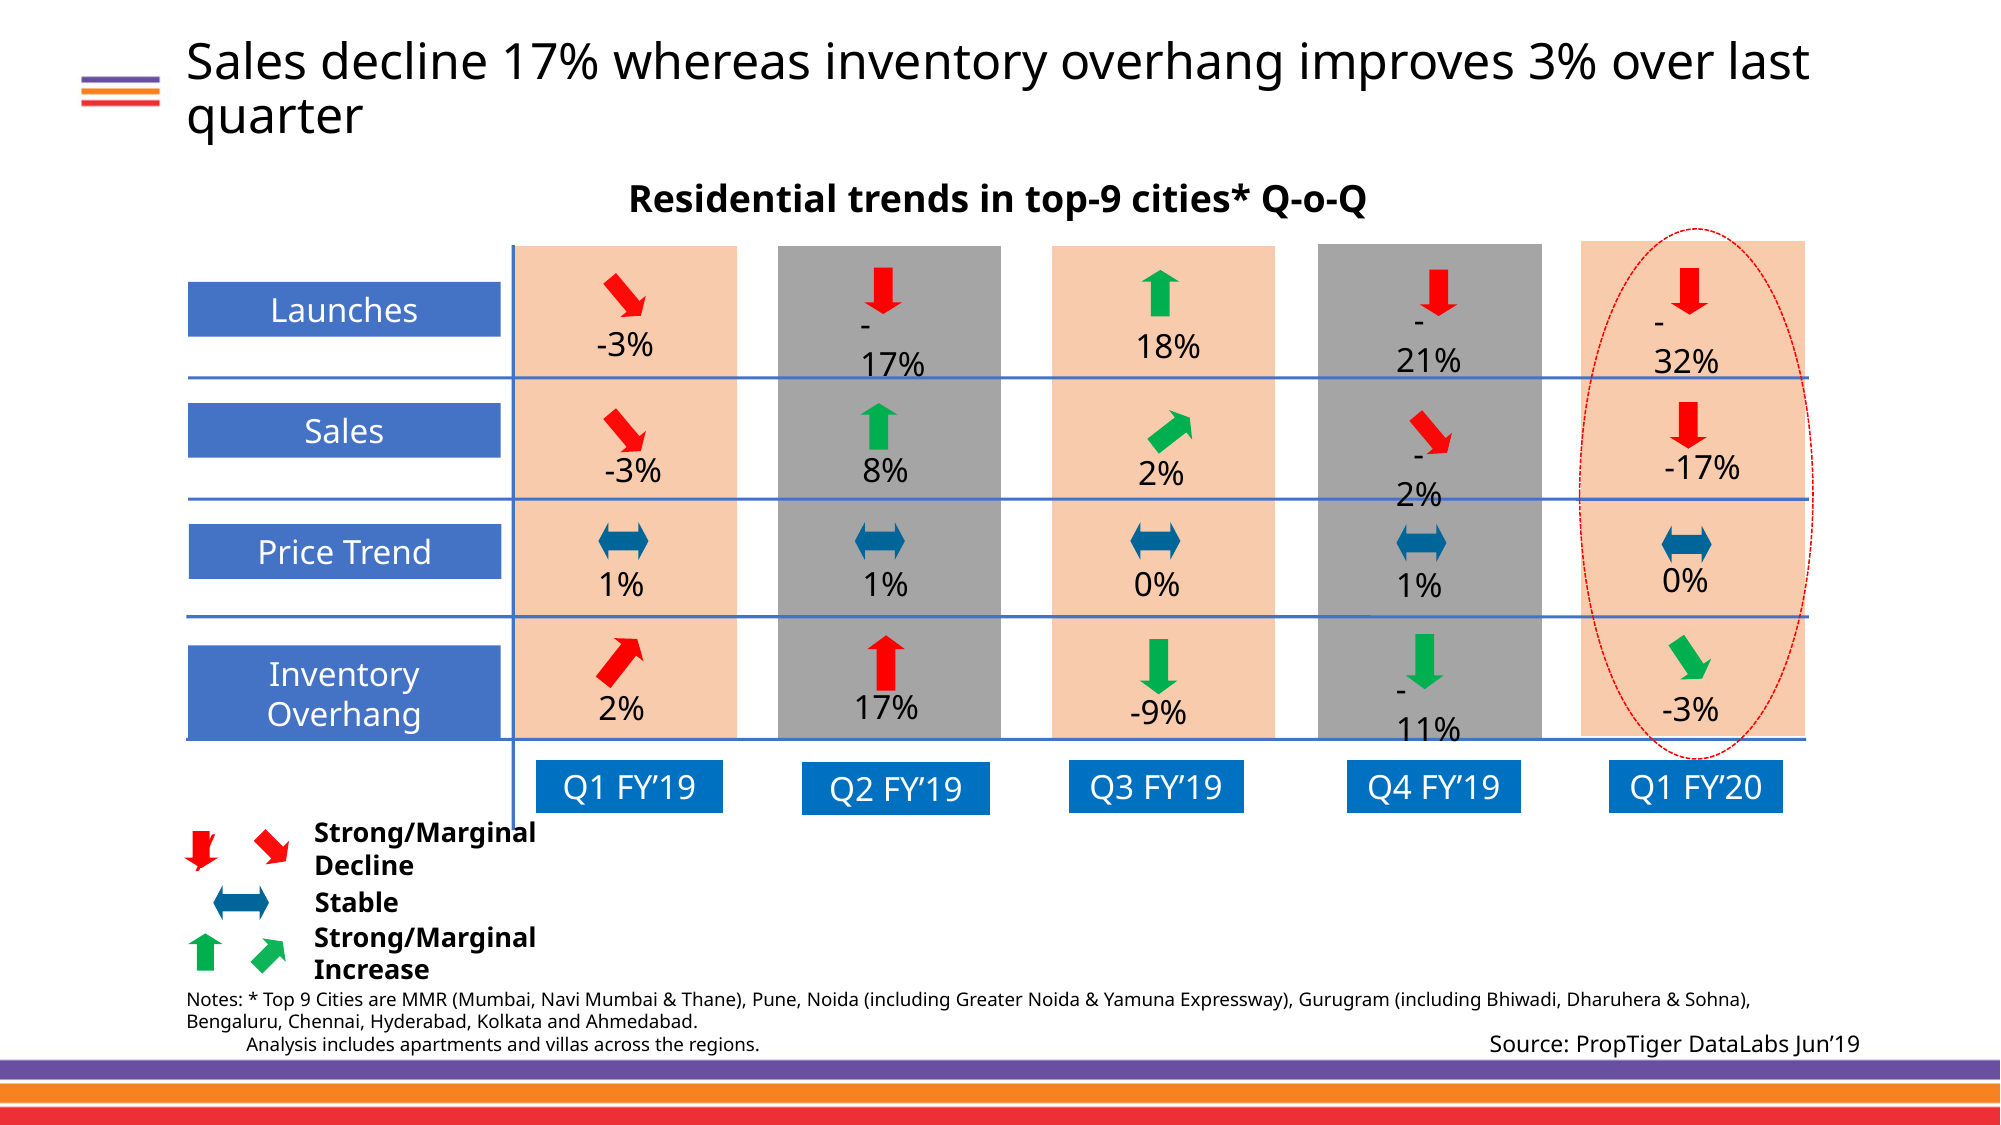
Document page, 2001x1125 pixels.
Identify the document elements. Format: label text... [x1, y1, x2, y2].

text_box [777, 617, 1003, 739]
text_box [1396, 524, 1447, 562]
text_box Price Trend [188, 524, 502, 579]
text_box [1801, 591, 1806, 616]
text_box [1419, 269, 1458, 317]
text_box [1669, 402, 1708, 449]
text_box Q1 FY’20 [1607, 758, 1785, 814]
text_box 8% [847, 441, 948, 497]
text_box Q3 FY’19 [1068, 758, 1245, 814]
text_box [514, 500, 738, 616]
text_box [1050, 617, 1276, 739]
text_box [1580, 534, 1592, 616]
text_box 1% [1381, 557, 1482, 612]
text_box [1050, 500, 1276, 616]
text_box [1141, 269, 1180, 317]
text_box [514, 378, 738, 499]
text_box [1802, 378, 1806, 397]
text_box [514, 245, 738, 377]
text_box [1050, 245, 1276, 377]
text_box [514, 617, 738, 739]
text_box [1732, 240, 1806, 377]
text_box -3% [573, 315, 688, 371]
text_box [1405, 634, 1444, 690]
text_box 0% [1647, 551, 1748, 607]
text_box [1580, 378, 1591, 453]
text_box -17% [845, 295, 946, 391]
text_box [1130, 522, 1181, 560]
text_box 2% [1114, 444, 1216, 500]
text_box -17% [1640, 439, 1762, 494]
text_box Notes: * Top 9 Cities are MMR (Mumbai, Navi Mumbai & Thane), Pune, Noida (including Greater Noida & Yamuna Expressway), Gurugram (including Bhiwadi, Dharuhera & Sohna), Bengaluru, Chennai, Hyderabad, Kolkata and Ahmedabad. Analysis includes apartments and villas across the regions. [186, 979, 1813, 1063]
text_box Q2 FY’19 [801, 761, 991, 816]
text_box Q1 FY’19 [534, 758, 724, 814]
text_box [1317, 378, 1543, 499]
text_box 2% [583, 680, 685, 735]
text_box [1139, 639, 1178, 695]
text_box [1661, 525, 1712, 564]
picture [0, 0, 2000, 1125]
text_box 18% [1103, 317, 1235, 373]
text_box -2% [1381, 425, 1482, 521]
text_box [603, 408, 646, 453]
text_box [1668, 634, 1712, 680]
text_box - 32% [1639, 293, 1747, 388]
text_box -21% [1381, 292, 1504, 387]
text_box 17% [838, 679, 940, 734]
text_box [1317, 500, 1543, 616]
text_box [860, 403, 898, 450]
text_box -9% [1115, 684, 1216, 739]
text_box [777, 500, 1003, 616]
text_box [864, 267, 902, 315]
text_box Residential trends in top-9 cities* Q-o-Q [606, 165, 1391, 229]
text_box 1% [847, 556, 948, 611]
text_box Q4 FY’19 [1345, 758, 1523, 814]
text_box [1147, 410, 1193, 454]
text_box [1648, 736, 1744, 759]
text_box -3% [1647, 680, 1748, 736]
text_box [1580, 617, 1648, 737]
title Sales decline 17% whereas inventory overhang improves 3% over last quarter [171, 47, 1833, 133]
text_box [1409, 410, 1452, 455]
text_box [603, 273, 646, 318]
text_box [1317, 243, 1543, 377]
text_box -3% [581, 441, 703, 497]
text_box [777, 245, 1003, 377]
text_box [1580, 240, 1661, 377]
text_box [1050, 378, 1276, 499]
text_box Launches [188, 281, 501, 337]
text_box Sales [188, 403, 501, 458]
text_box [1744, 617, 1806, 737]
text_box [777, 378, 1003, 499]
text_box [1579, 228, 1813, 735]
text_box [867, 635, 905, 691]
text_box -11% [1381, 661, 1482, 756]
text_box 0% [1119, 556, 1220, 611]
text_box 1% [583, 556, 684, 611]
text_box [183, 825, 634, 976]
text_box Inventory Overhang [188, 645, 501, 739]
text_box [1670, 268, 1709, 315]
text_box [1317, 617, 1543, 739]
text_box [854, 522, 905, 560]
text_box [598, 522, 649, 560]
text_box [595, 638, 644, 689]
